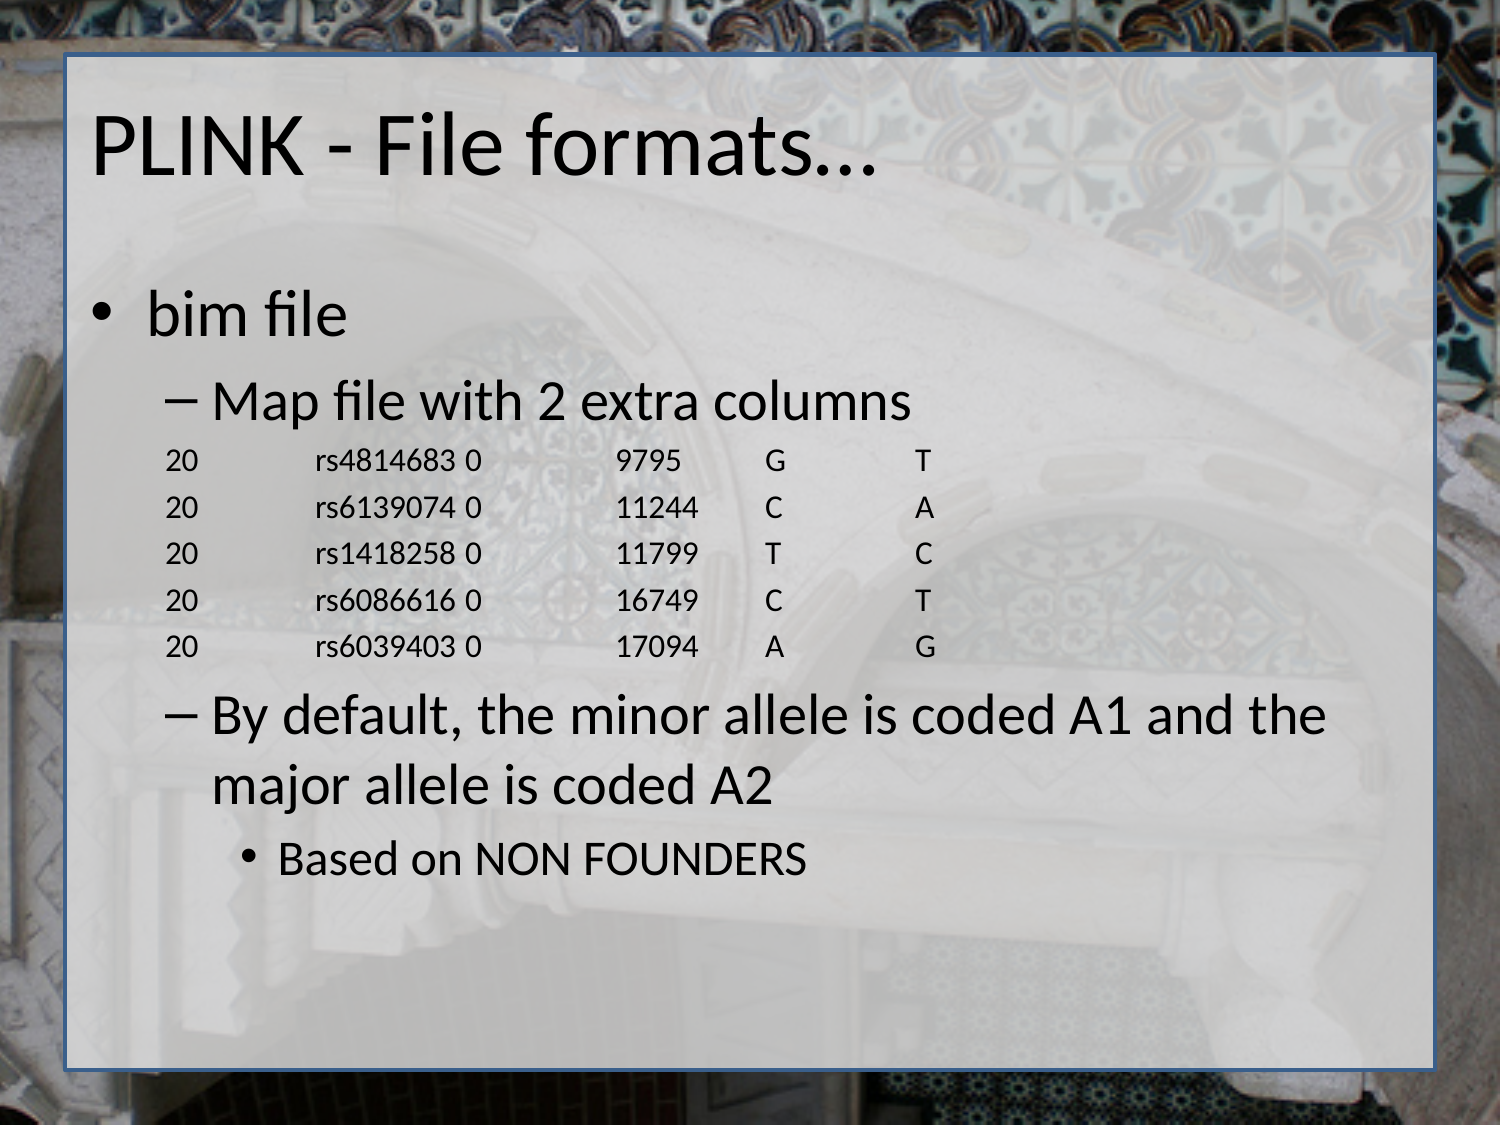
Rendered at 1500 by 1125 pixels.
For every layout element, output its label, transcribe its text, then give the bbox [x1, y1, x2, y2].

list bim file Map file with 2 extra columns 20 rs4814683 0 9795 G T 20 rs6139074 0 11244 C A 20 rs1418258 0 11799 T C 20 rs6086616 0 16749 C T 20 rs6039403 0 17094 A G By default, the minor allele is coded A1 and the major allele is coded A2 Based on NON FOUNDERS [75, 262, 1425, 1071]
picture [0, 0, 1500, 1125]
text_box [159, 234, 1360, 975]
title PLINK - File formats… [75, 45, 1425, 233]
text_box [63, 52, 1437, 1072]
